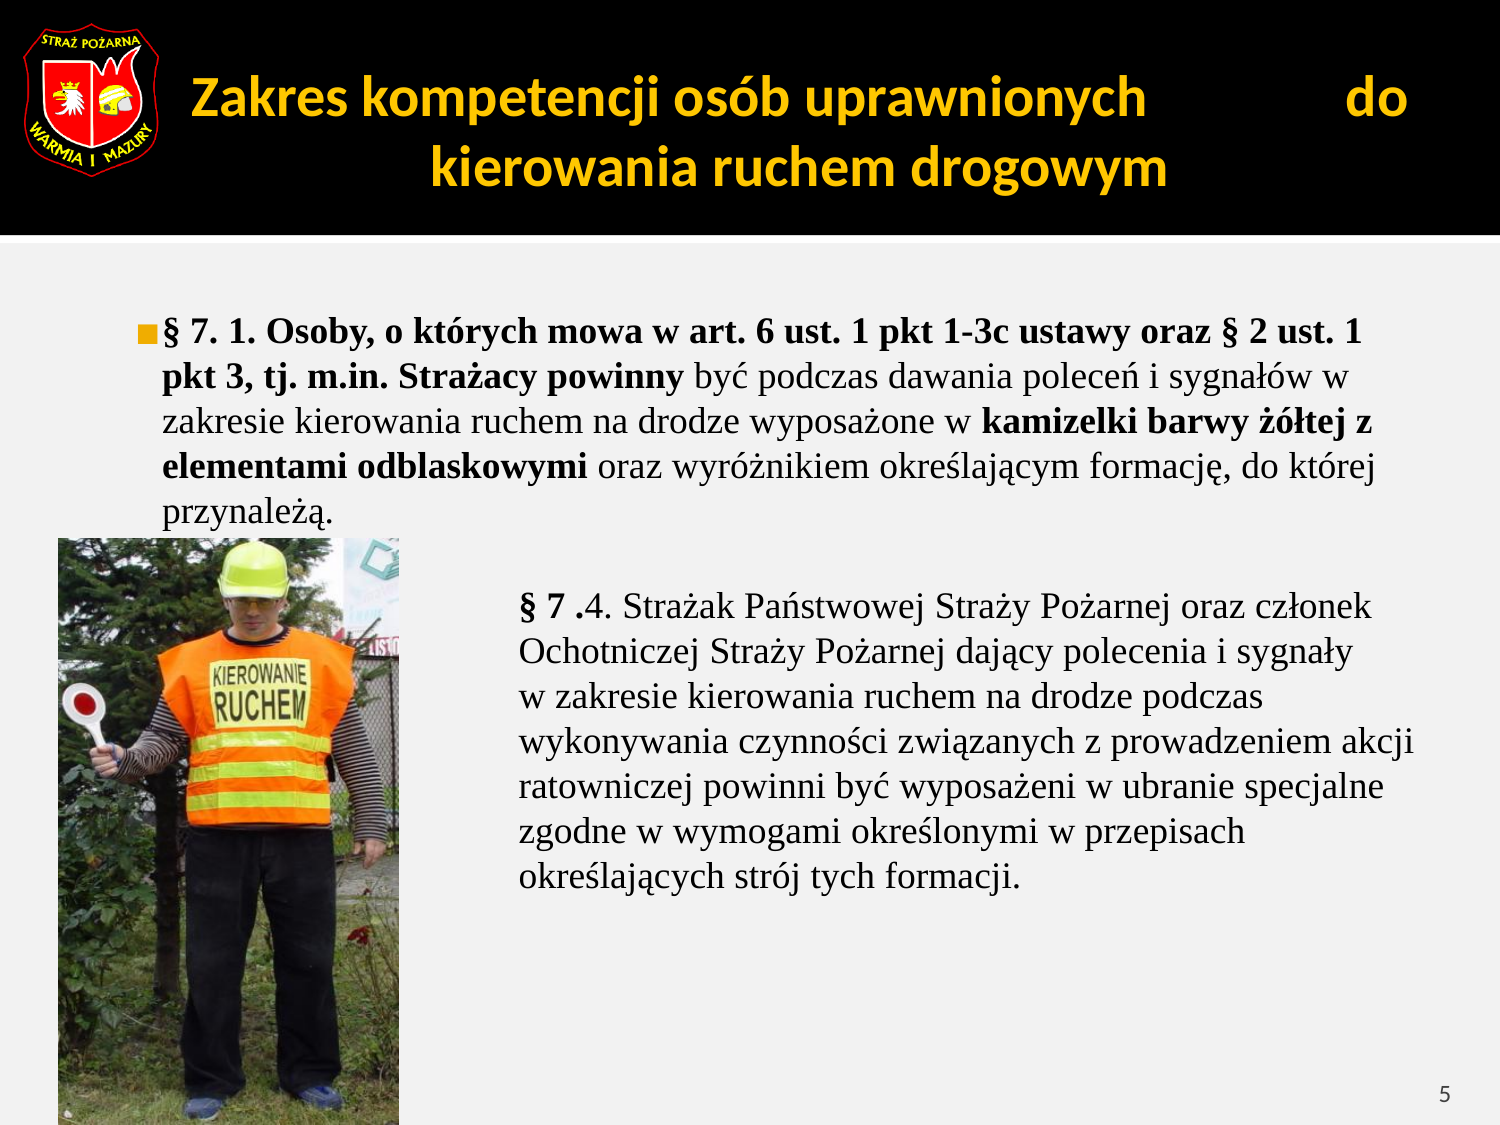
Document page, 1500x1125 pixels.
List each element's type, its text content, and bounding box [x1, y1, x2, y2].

title Zakres kompetencji osób uprawnionych do kierowania ruchem drogowym [175, 25, 1425, 231]
picture [23, 23, 159, 178]
text_box § 7 .4. Strażak Państwowej Straży Pożarnej oraz członek Ochotniczej Straży Pożarnej dający polecenia i sygnały w zakresie kierowania ruchem na drodze podczas wykonywania czynności związanych z prowadzeniem akcji ratowniczej powinni być wyposażeni w ubranie specjalne zgodne w wymogami określonymi w przepisach określających strój tych formacji. [503, 574, 1454, 904]
picture [58, 538, 399, 1125]
slide_number 5 [1345, 1062, 1467, 1108]
list § 7. 1. Osoby, o których mowa w art. 6 ust. 1 pkt 1-3c ustawy oraz § 2 ust. 1 pkt 3, tj. m.in. Strażacy powinny być podczas dawania poleceń i sygnałów w zakresie kierowania ruchem na drodze wyposażone w kamizelki barwy żółtej z elementami odblaskowymi oraz wyróżnikiem określającym formację, do której przynależą. [75, 291, 1425, 959]
